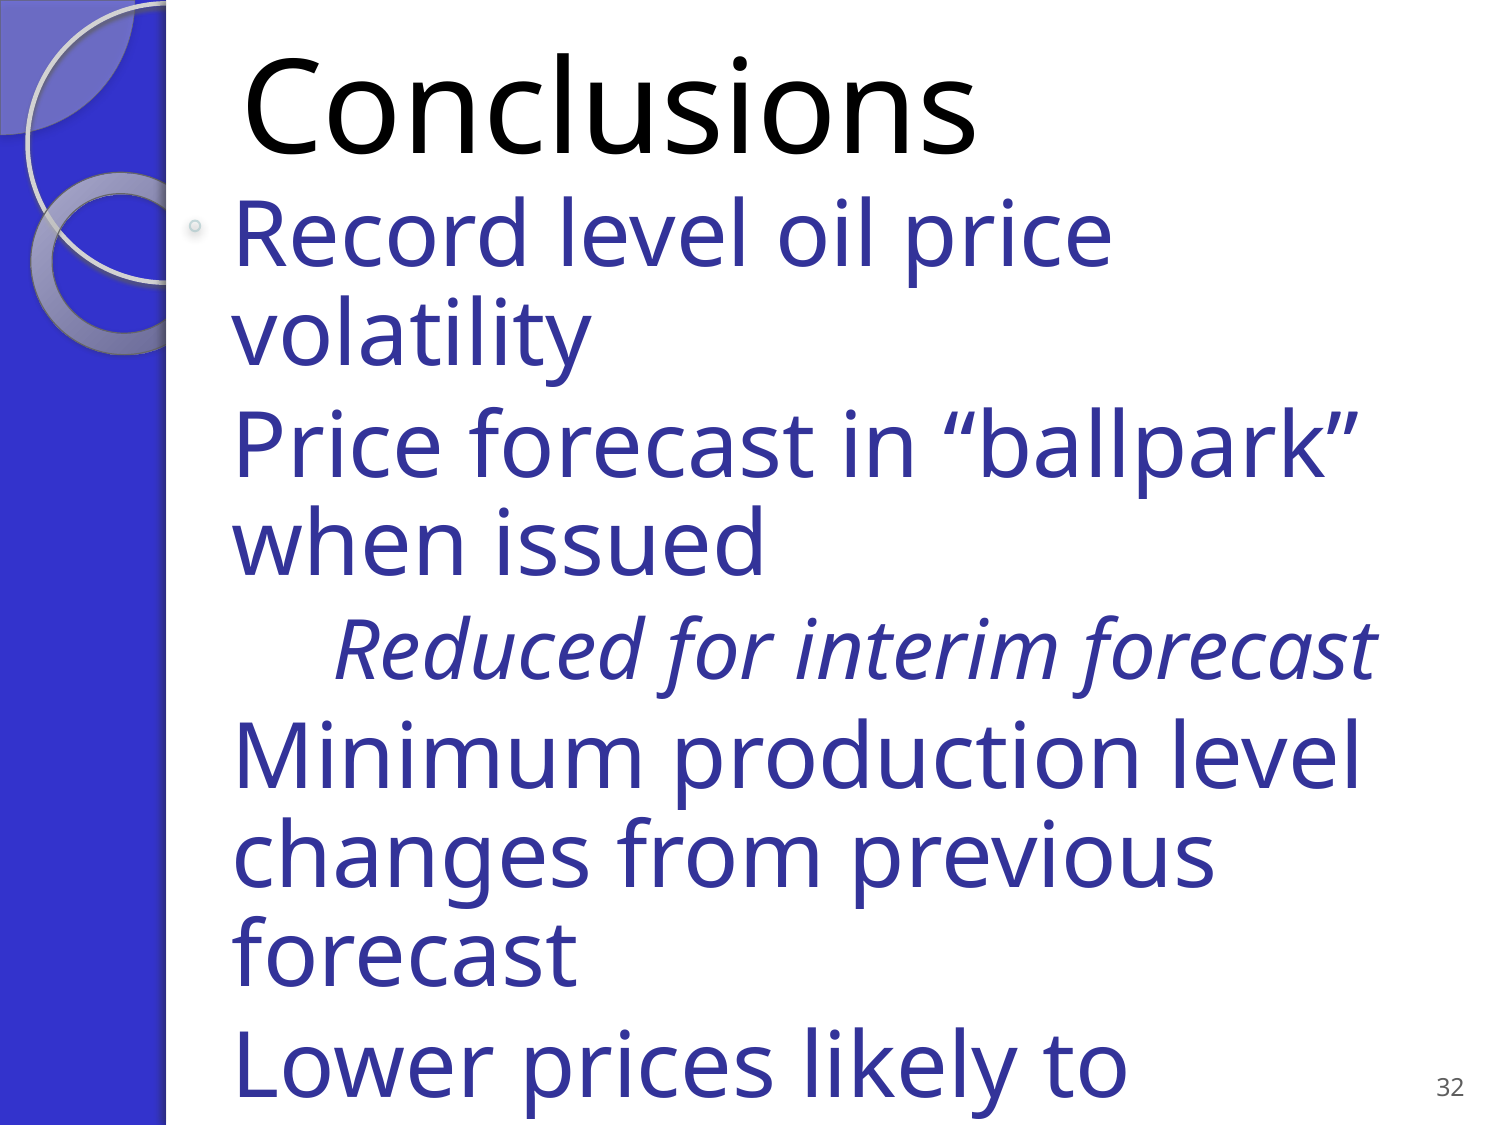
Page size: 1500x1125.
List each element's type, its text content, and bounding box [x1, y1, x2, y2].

text_box 32 [1412, 1034, 1488, 1113]
subtitle Record level oil price volatility Price forecast in “ballpark” when issued Reduced for interim forecast Minimum production level changes from previous forecast Lower prices likely to impact future costs and possibly investment [212, 187, 1428, 476]
title Conclusions [225, 50, 1441, 188]
